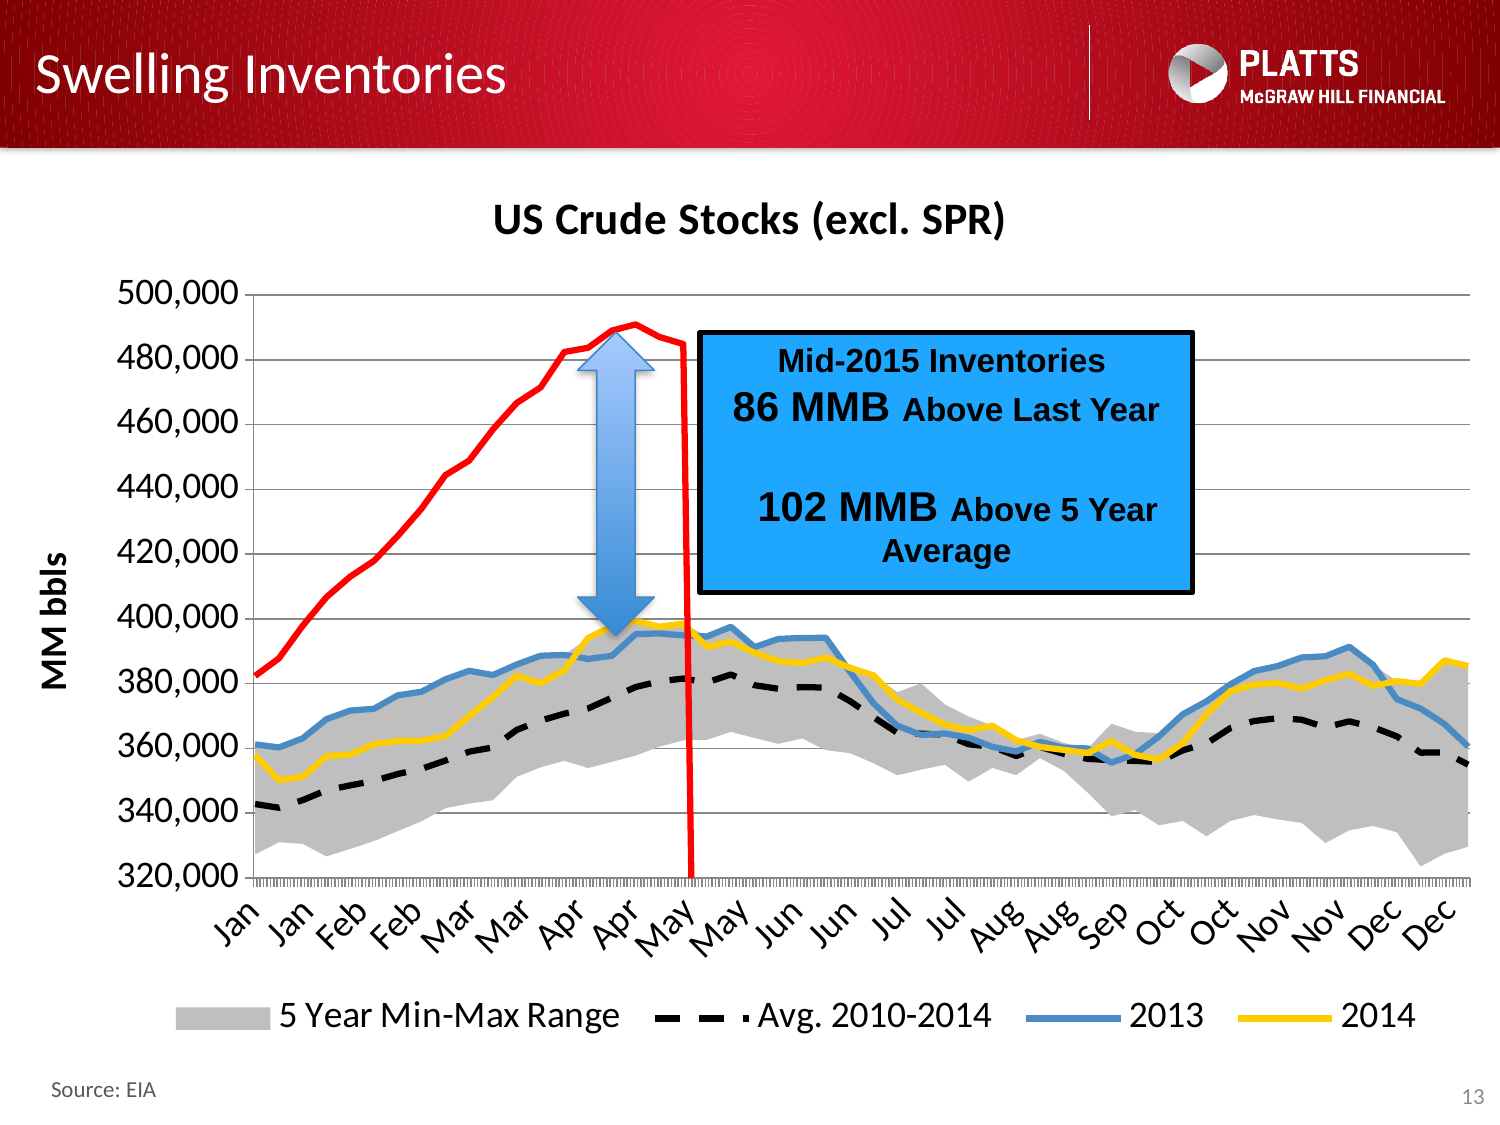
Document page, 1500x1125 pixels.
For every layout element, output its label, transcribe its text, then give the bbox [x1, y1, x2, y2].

text_box Source: EIA [36, 1067, 874, 1110]
picture [1151, 39, 1491, 117]
slide_number 13 [1149, 1065, 1500, 1125]
title Swelling Inventories [20, 0, 925, 148]
chart [0, 160, 1500, 1049]
